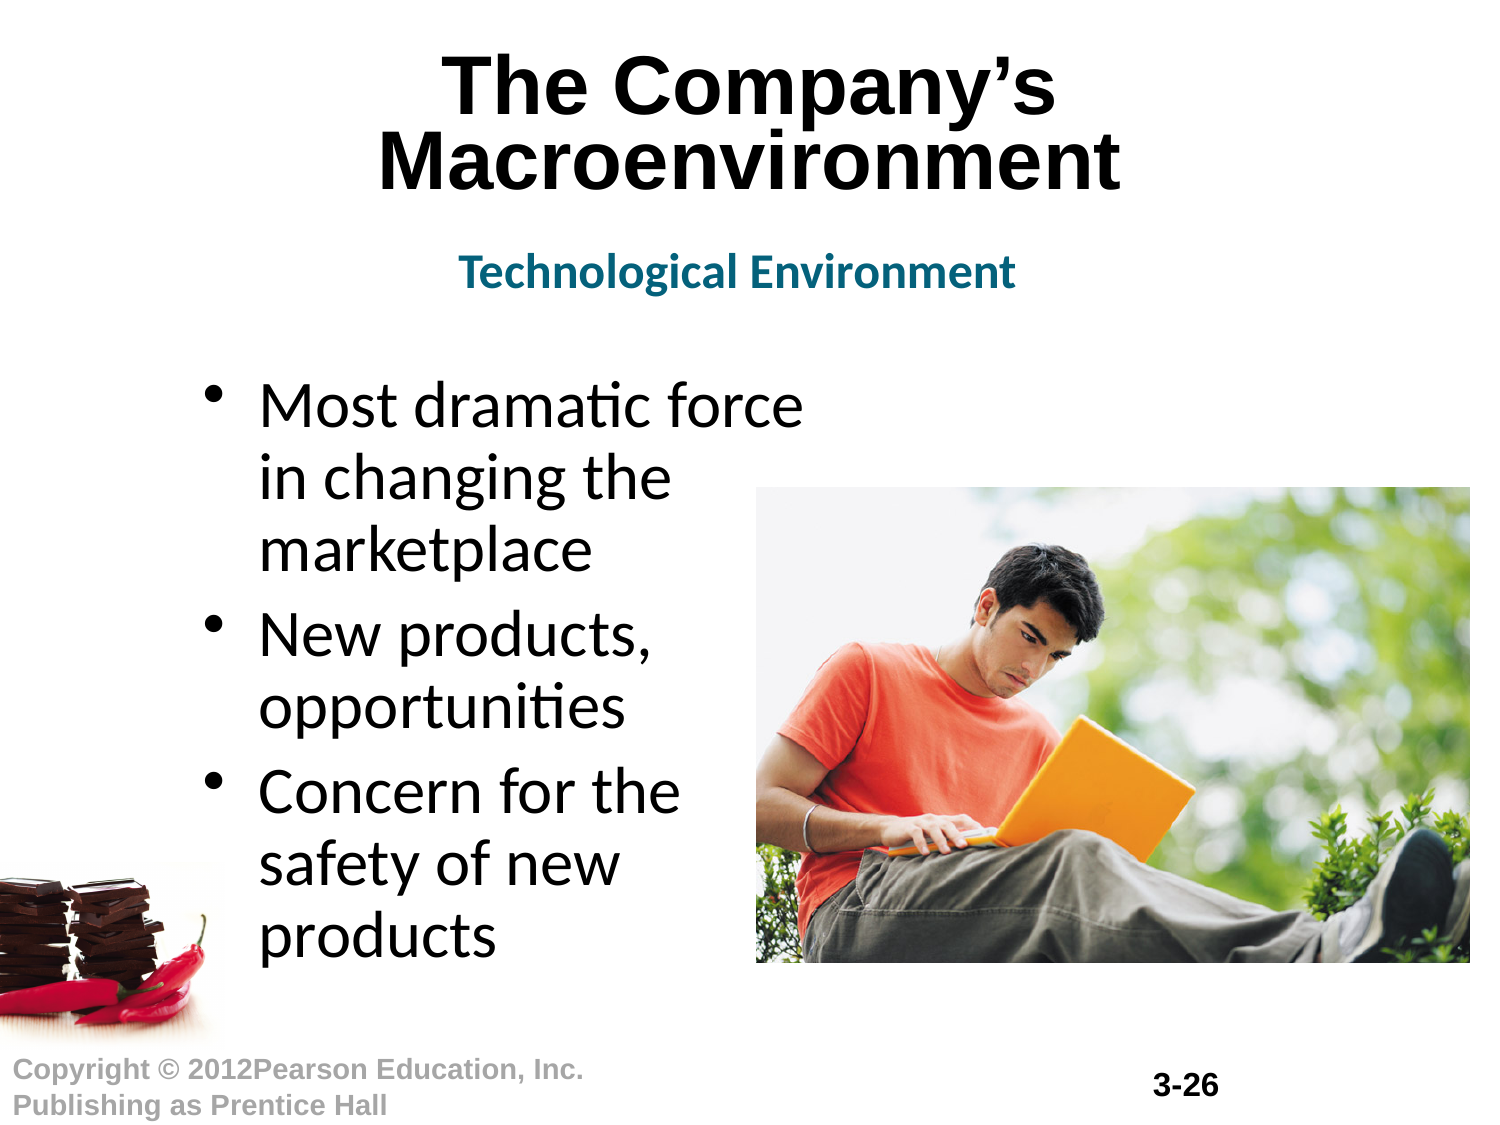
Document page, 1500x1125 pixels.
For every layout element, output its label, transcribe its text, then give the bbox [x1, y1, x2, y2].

list Most dramatic force in changing the marketplace New products, opportunities Concern for the safety of new products [187, 362, 863, 1001]
list Technological Environment [149, 237, 1326, 301]
picture [0, 862, 225, 1050]
picture [755, 487, 1470, 963]
title The Company’s Macroenvironment [112, 37, 1388, 226]
